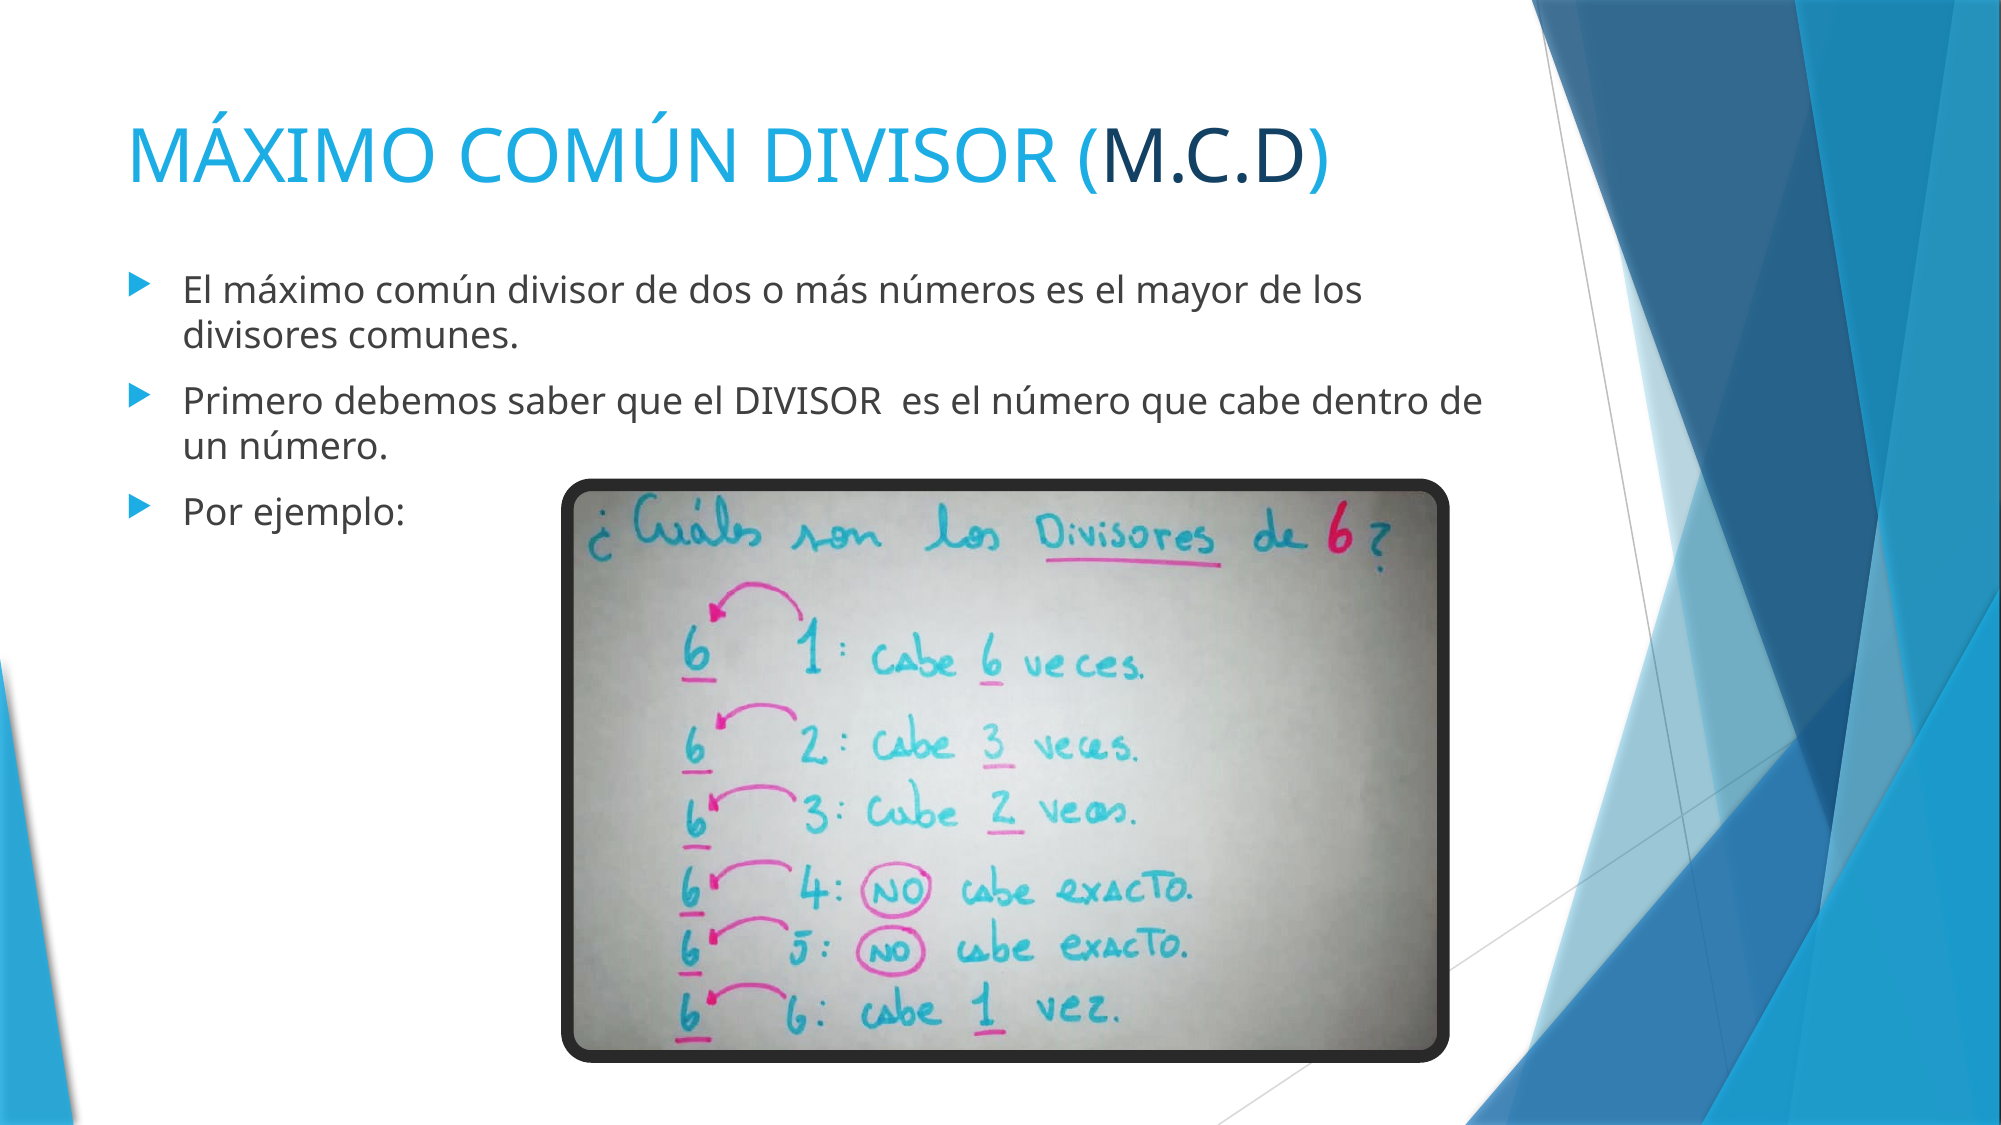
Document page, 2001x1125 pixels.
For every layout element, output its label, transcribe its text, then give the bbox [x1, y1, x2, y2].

list El máximo común divisor de dos o más números es el mayor de los divisores comunes. Primero debemos saber que el DIVISOR es el número que cabe dentro de un número. Por ejemplo: [111, 258, 1522, 992]
picture [574, 332, 1437, 1125]
title MÁXIMO COMÚN DIVISOR (M.C.D) [111, 99, 1522, 258]
